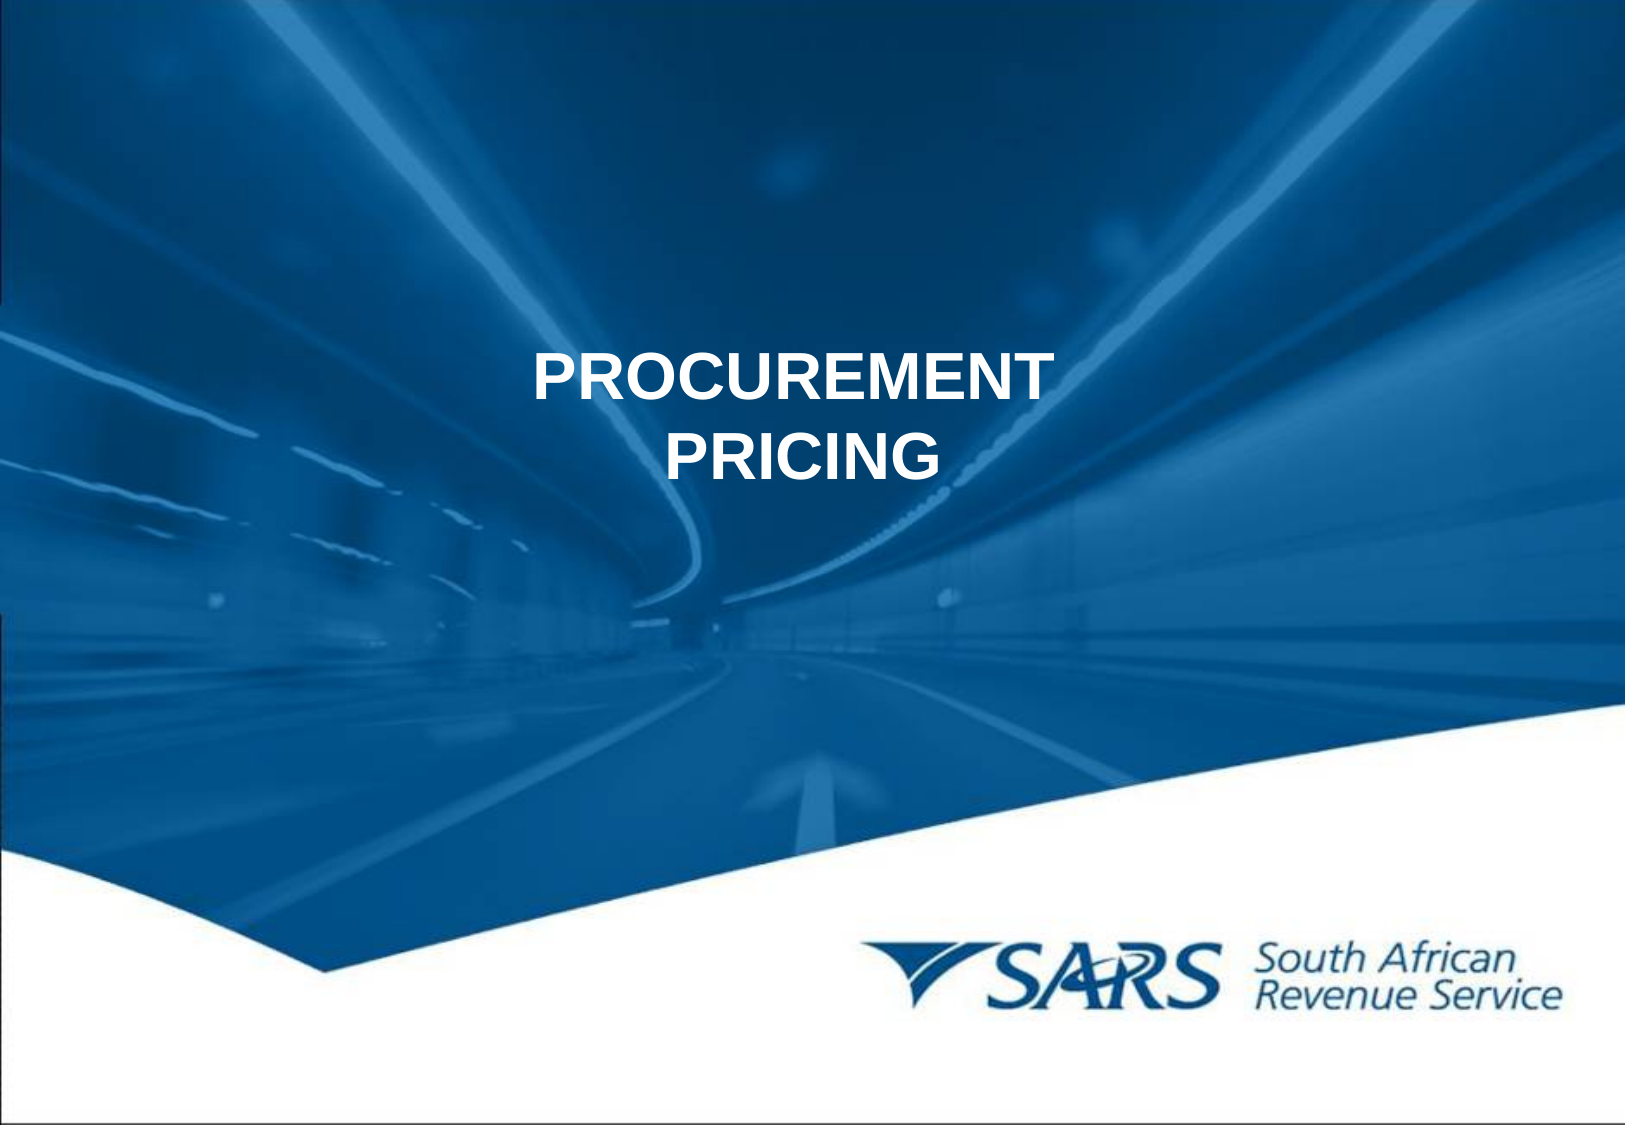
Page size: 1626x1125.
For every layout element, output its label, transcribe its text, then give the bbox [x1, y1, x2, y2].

picture [0, 0, 1625, 1125]
list PROCUREMENT PRICING [22, 212, 1586, 577]
